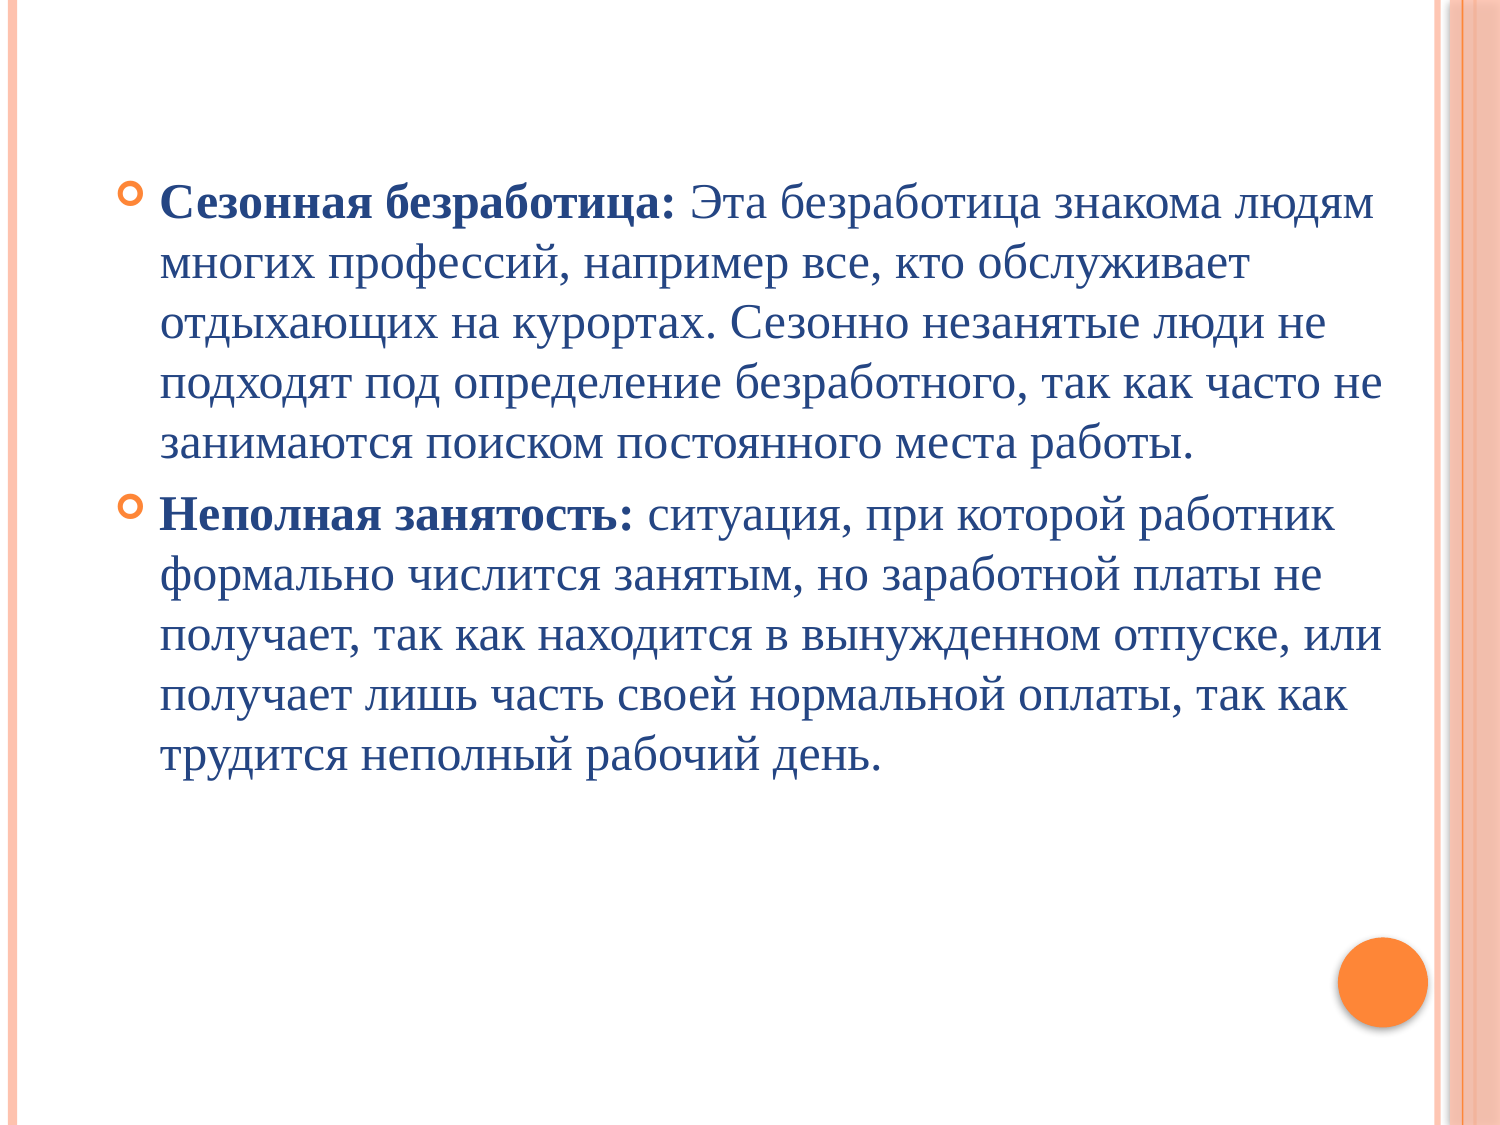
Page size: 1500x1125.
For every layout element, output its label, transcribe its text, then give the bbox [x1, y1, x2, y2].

list Сезонная безработица: Эта безработица знакома людям многих профессий, например все, кто обслуживает отдыхающих на курортах. Сезонно незанятые люди не подходят под определение безработного, так как часто не занимаются поиском постоянного места работы. Неполная занятость: ситуация, при которой работник формально числится занятым, но заработной платы не получает, так как находится в вынужденном отпуске, или получает лишь часть своей нормальной оплаты, так как трудится неполный рабочий день. [100, 160, 1475, 930]
